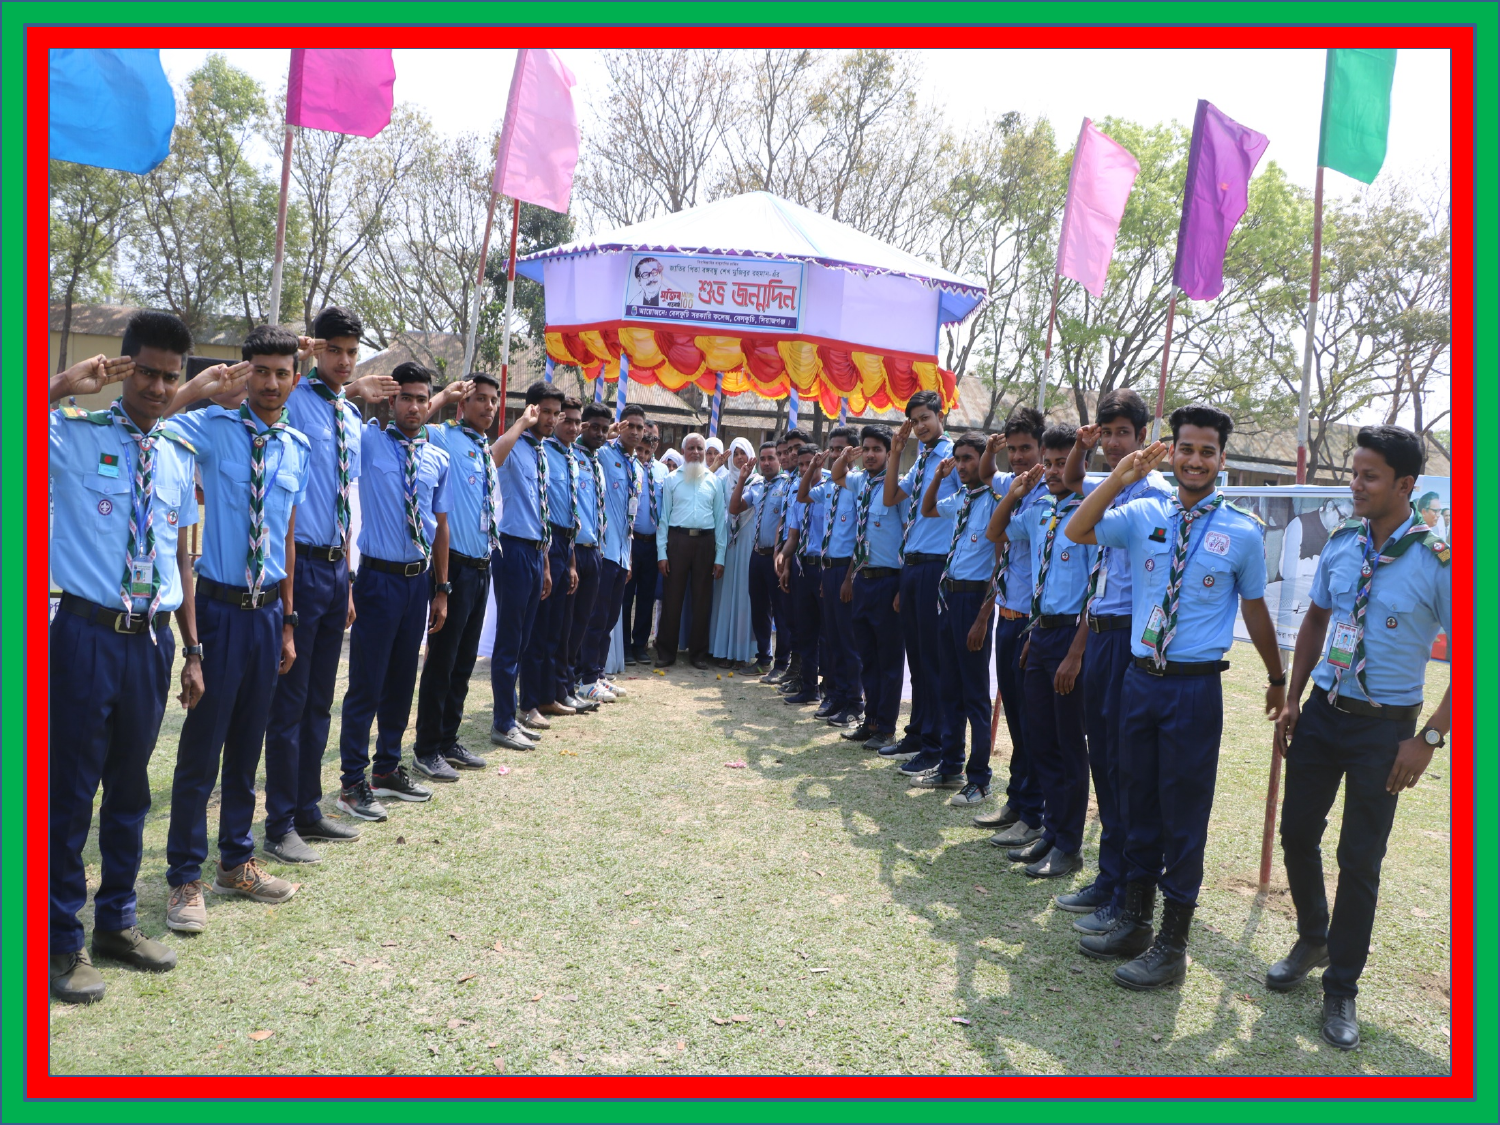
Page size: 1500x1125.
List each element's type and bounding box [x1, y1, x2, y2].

picture [49, 49, 1451, 1076]
text_box [23, 23, 1477, 1102]
text_box [0, 0, 1500, 1125]
